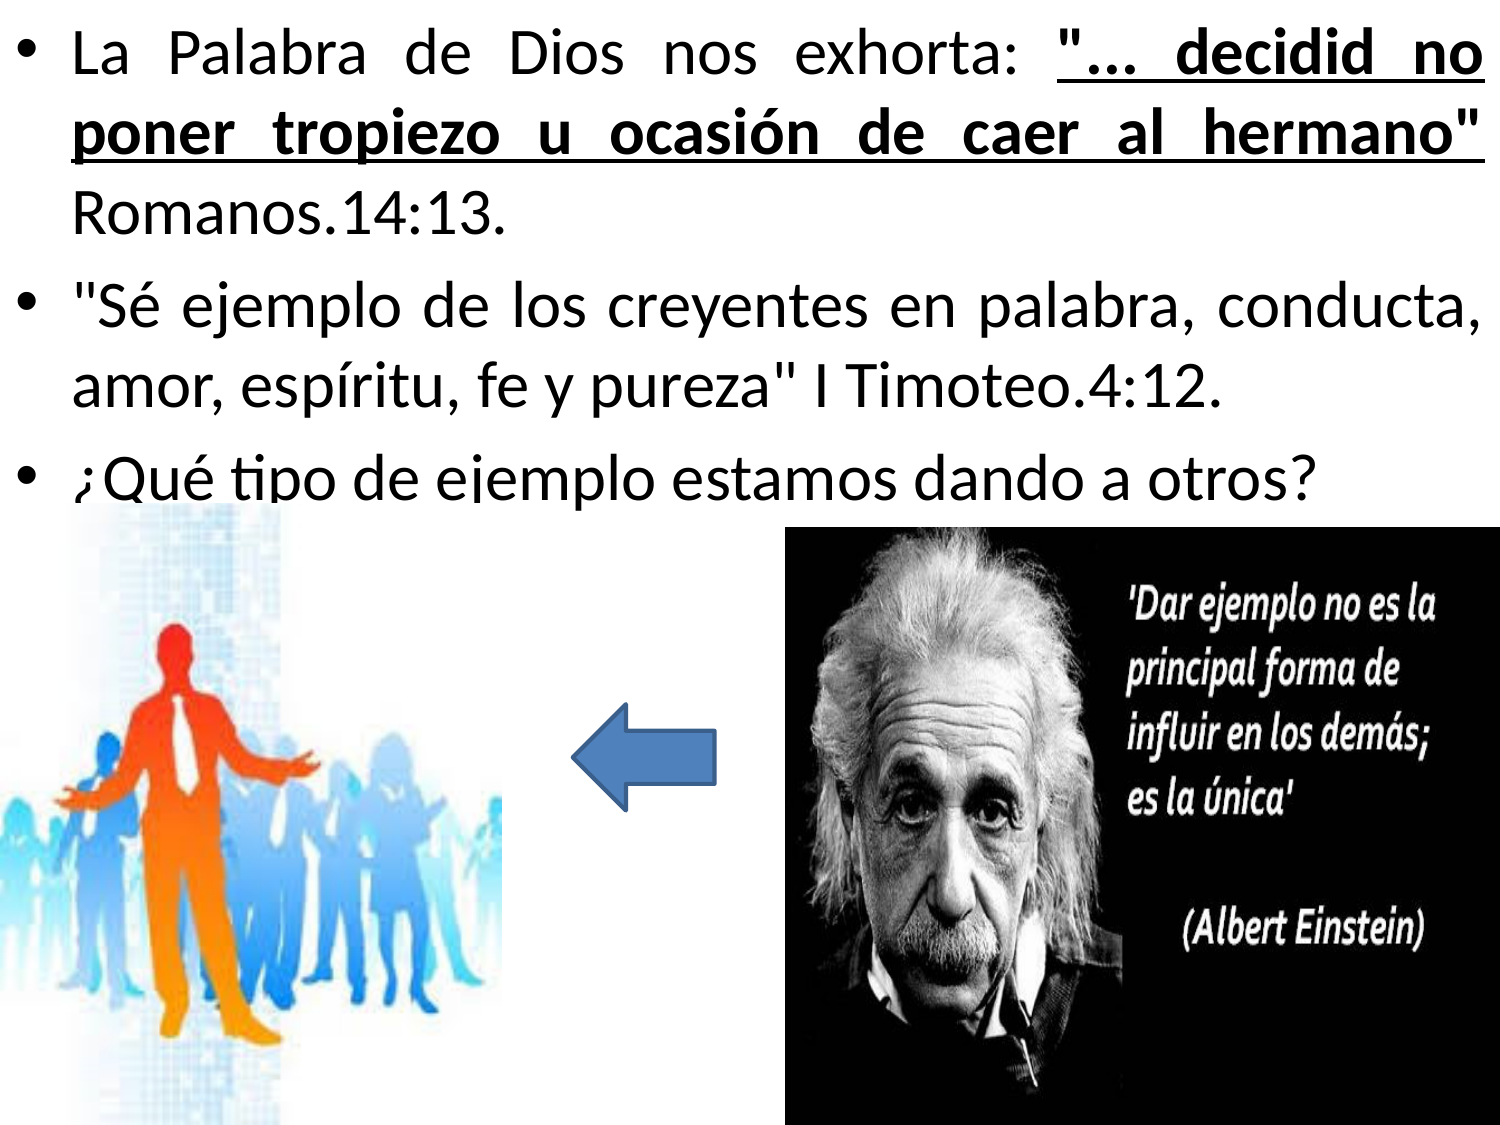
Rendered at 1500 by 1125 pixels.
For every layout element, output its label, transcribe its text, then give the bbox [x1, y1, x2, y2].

picture [785, 526, 1500, 1125]
list La Palabra de Dios nos exhorta: "... decidid no poner tropiezo u ocasión de caer al hermano" Romanos.14:13. "Sé ejemplo de los creyentes en palabra, conducta, amor, espíritu, fe y pureza" I Timoteo.4:12. ¿Qué tipo de ejemplo estamos dando a otros? [0, 0, 1500, 587]
text_box [570, 702, 717, 813]
picture [0, 503, 503, 1125]
